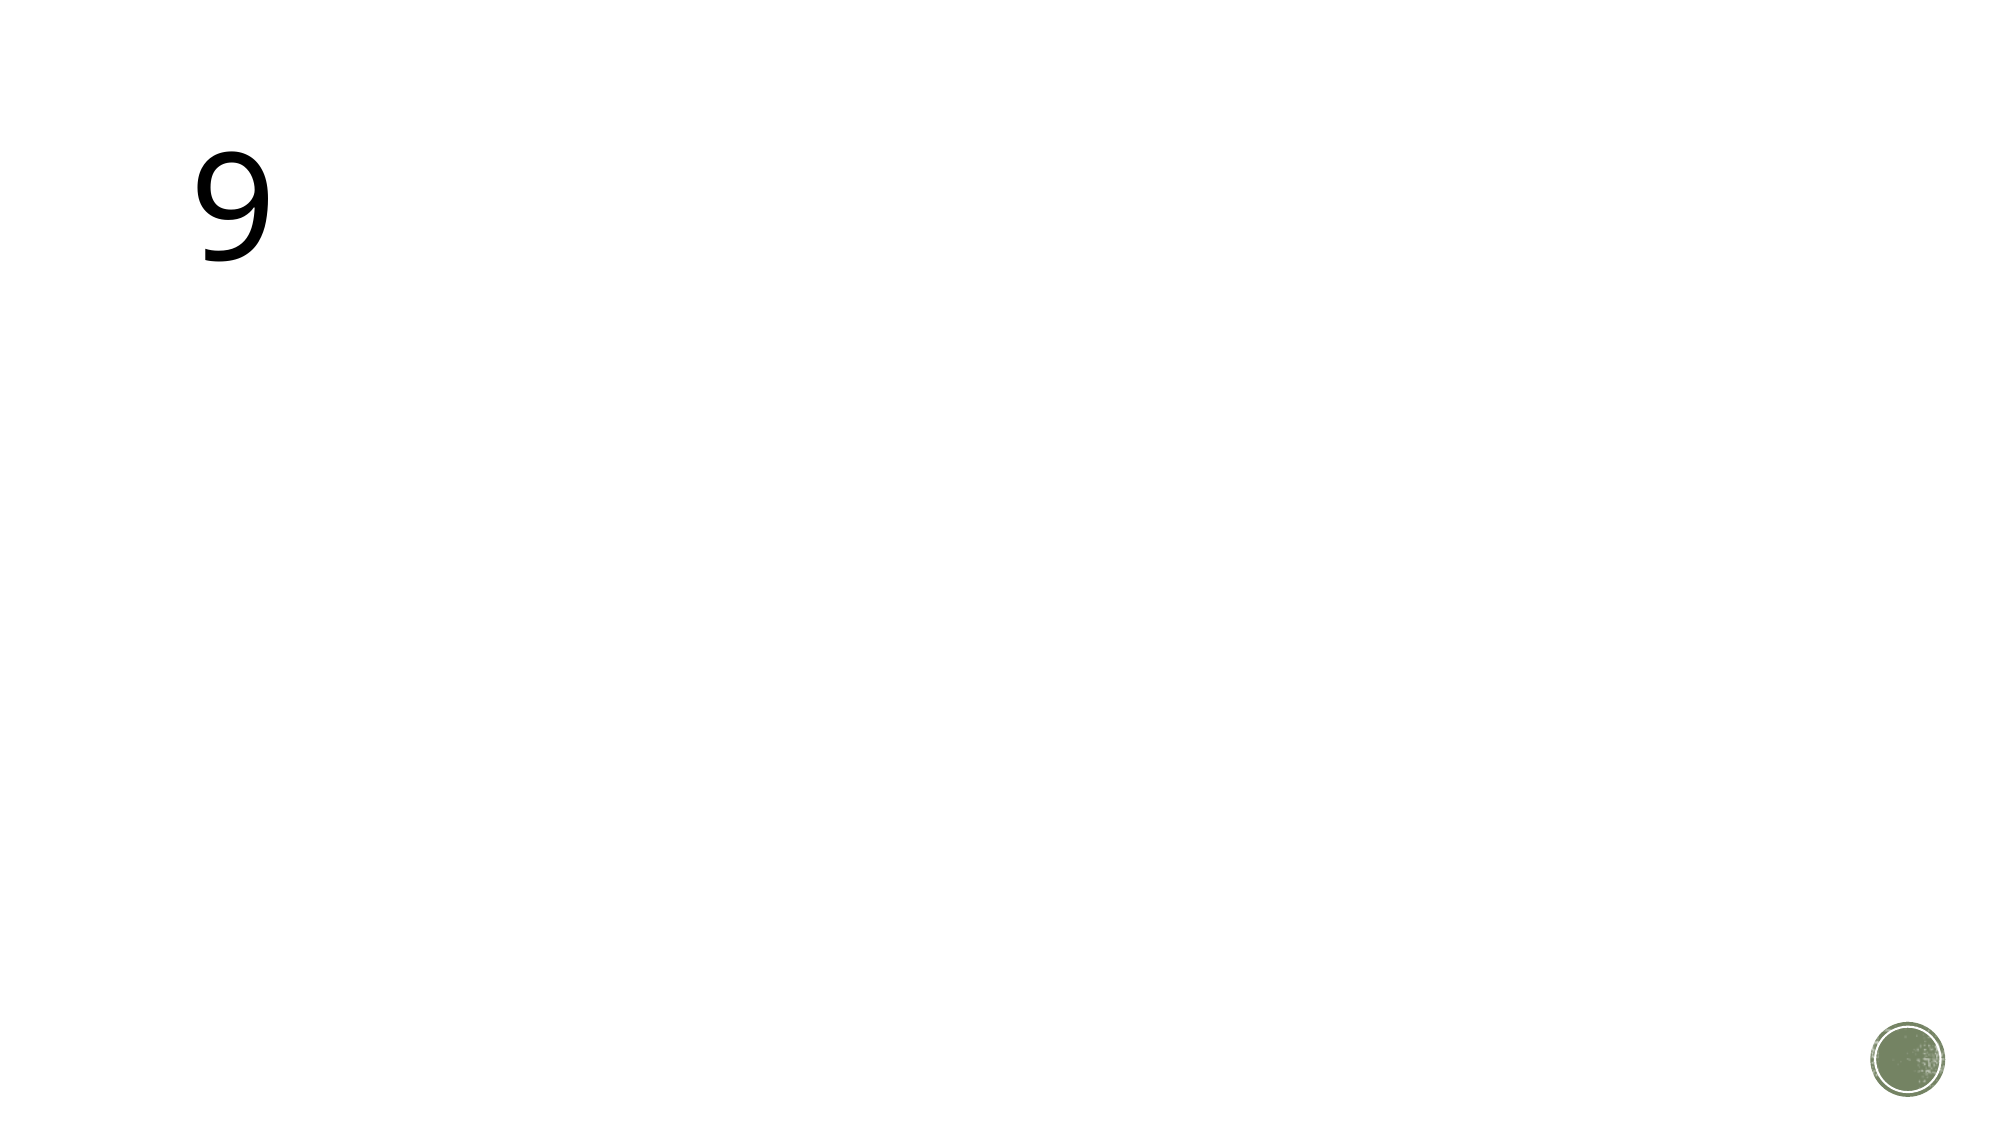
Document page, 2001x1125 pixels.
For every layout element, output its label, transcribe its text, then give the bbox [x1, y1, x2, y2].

title 9 [175, 79, 1826, 344]
